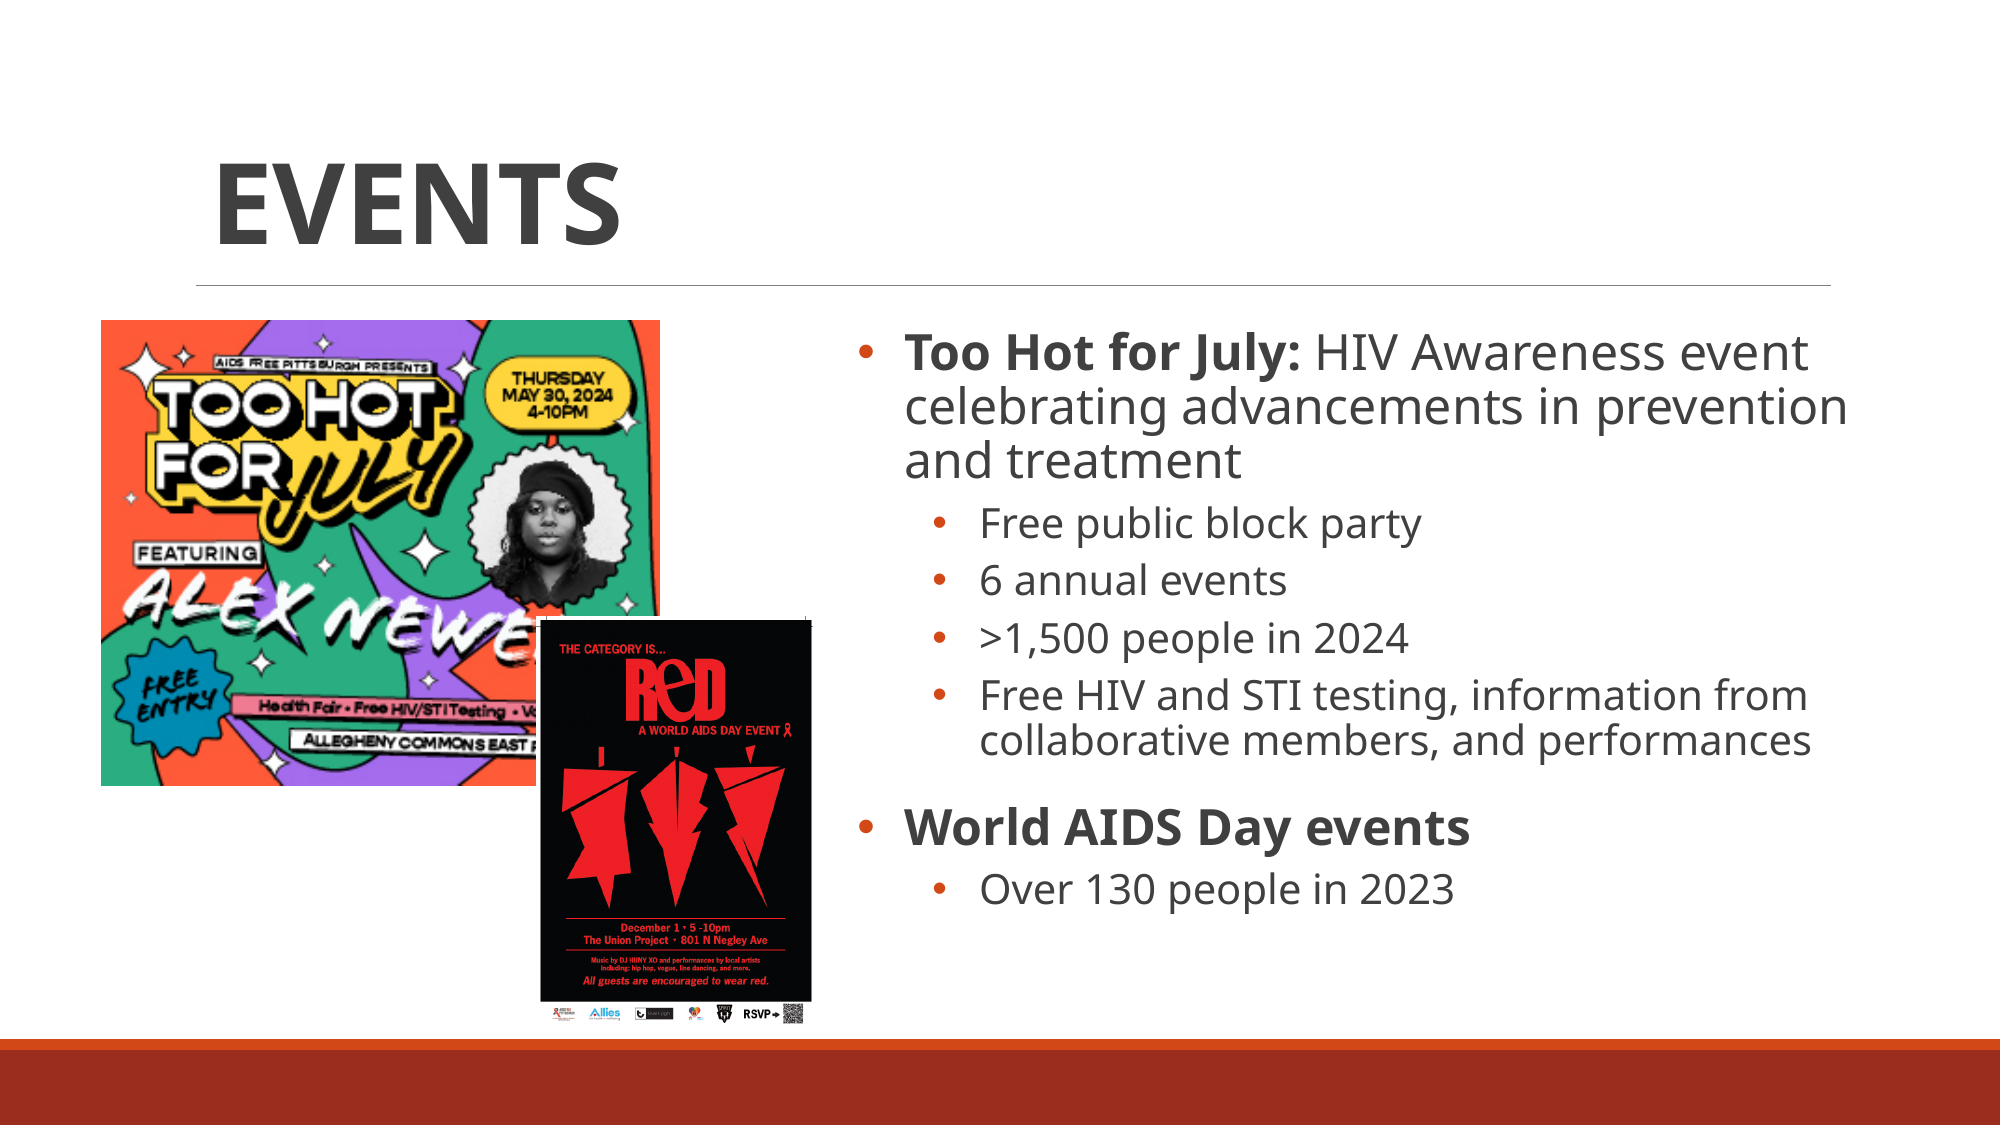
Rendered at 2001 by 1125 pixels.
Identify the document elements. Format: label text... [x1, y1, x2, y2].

text_box Too Hot for July: HIV Awareness event celebrating advancements in prevention and treatment Free public block party 6 annual events >1,500 people in 2024 Free HIV and STI testing, information from collaborative members, and performances World AIDS Day events Over 130 people in 2023 [842, 320, 1913, 1061]
title EVENTS [195, 37, 1846, 276]
picture [100, 319, 814, 1024]
